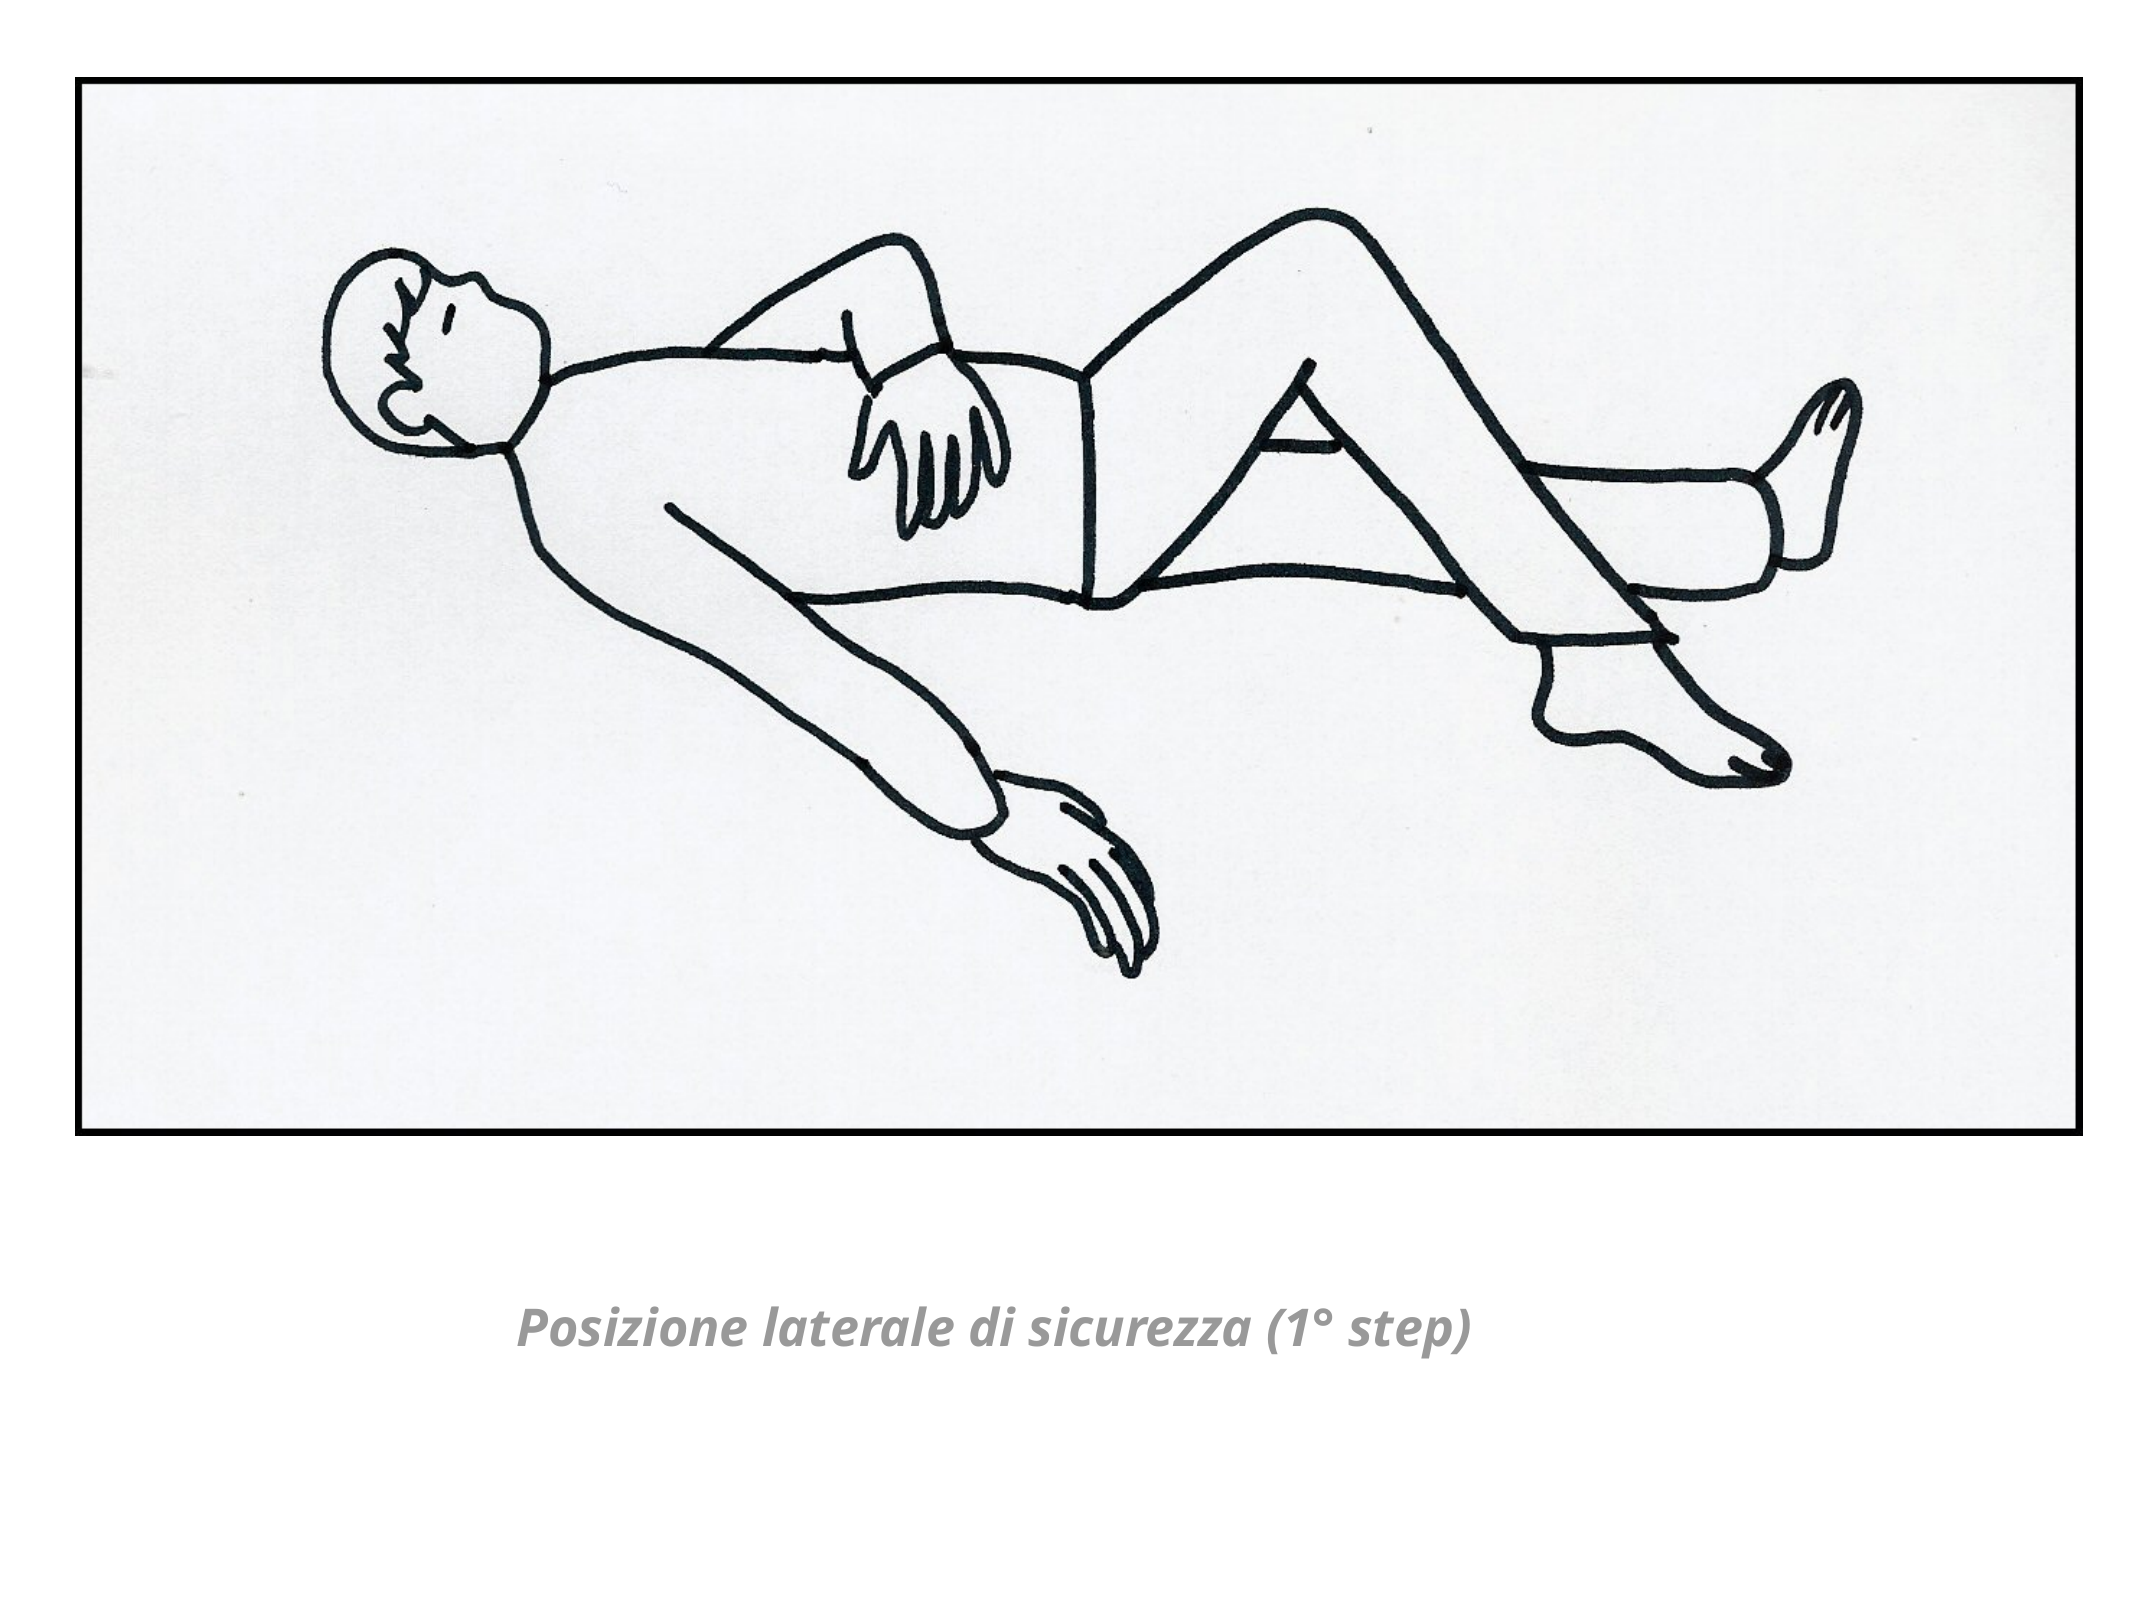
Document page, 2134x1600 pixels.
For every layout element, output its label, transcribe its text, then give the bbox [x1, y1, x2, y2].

picture [75, 77, 2083, 1136]
text_box Posizione laterale di sicurezza (1° step) [501, 1286, 1488, 1364]
